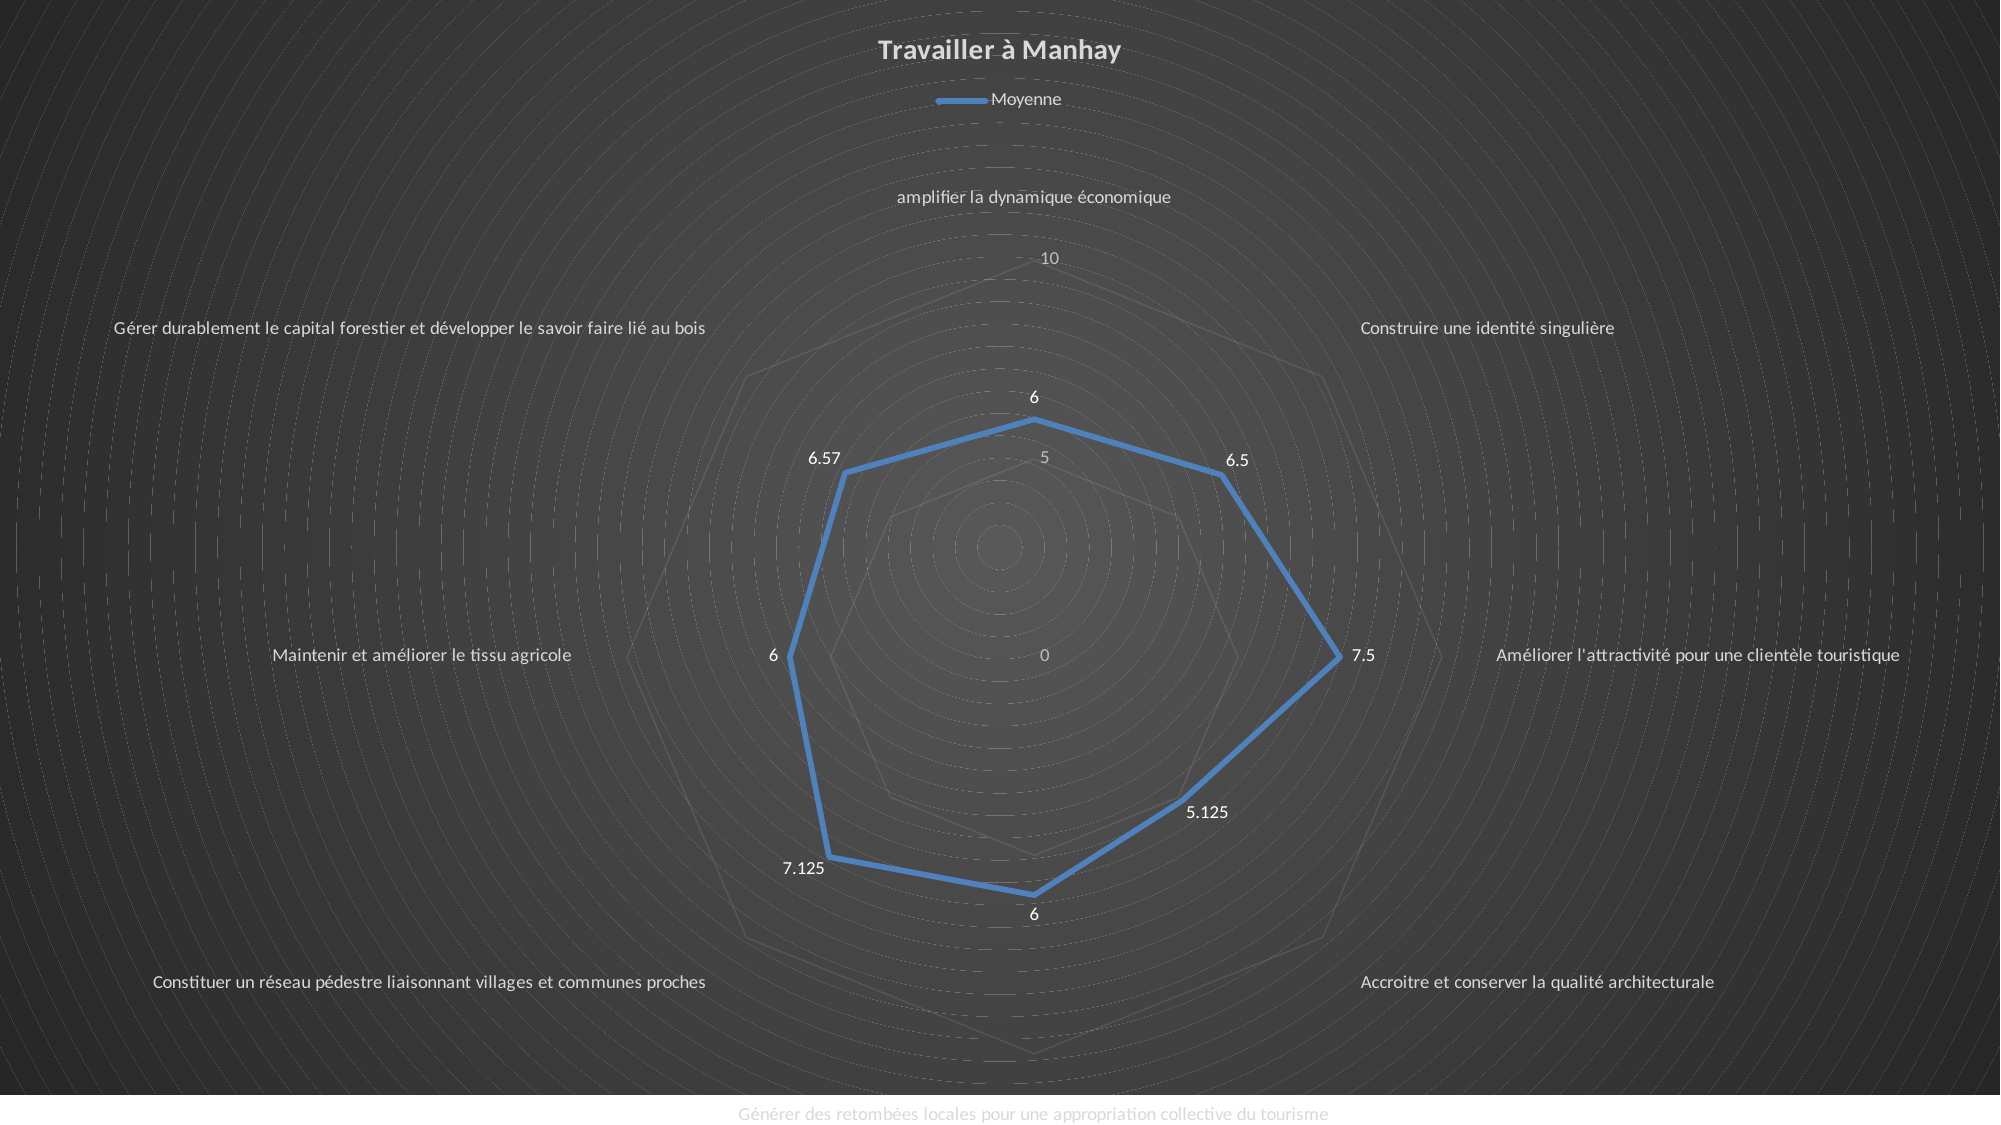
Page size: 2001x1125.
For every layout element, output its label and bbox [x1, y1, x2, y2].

chart [0, 0, 2000, 1125]
